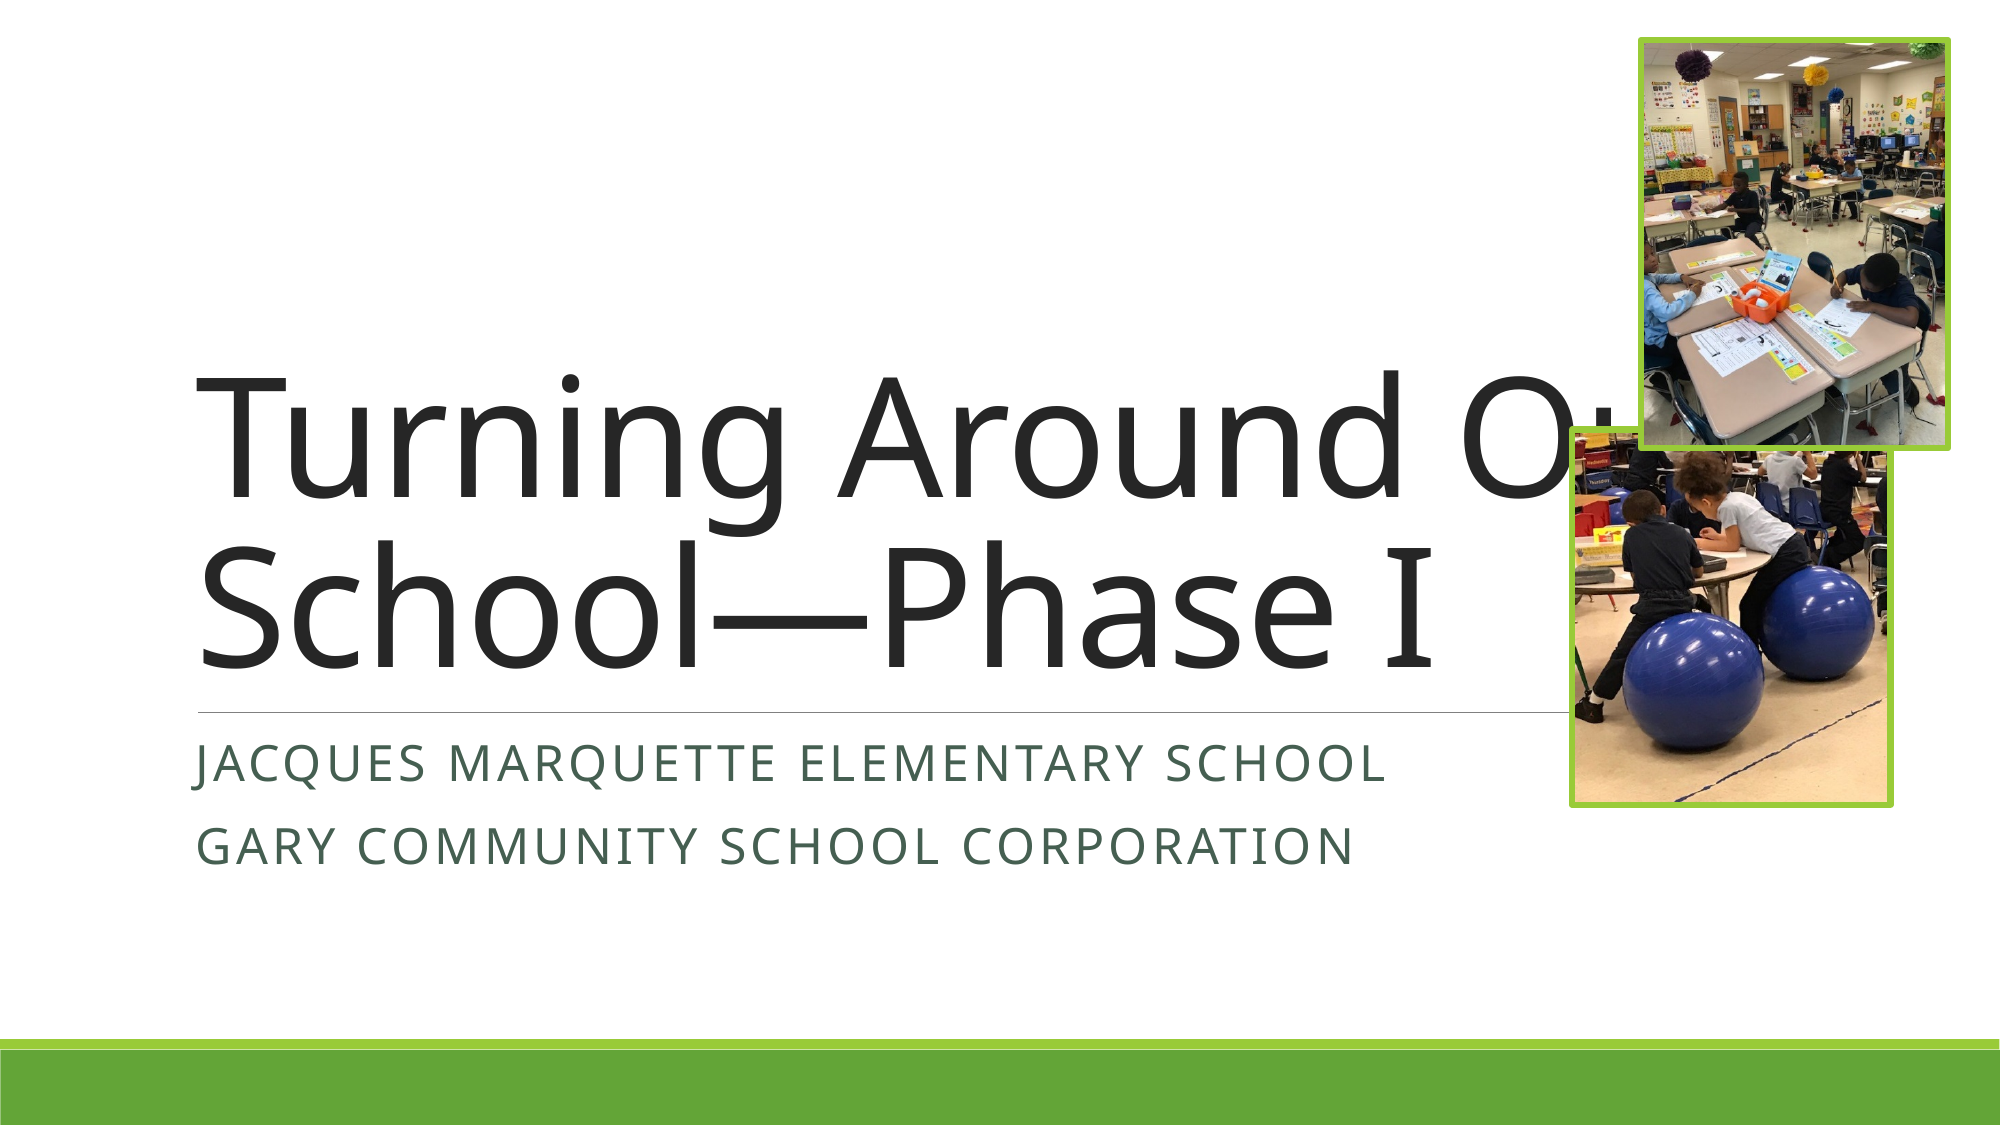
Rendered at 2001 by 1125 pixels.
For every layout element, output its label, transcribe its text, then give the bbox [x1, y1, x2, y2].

title Turning Around Our School—Phase I [180, 124, 1638, 710]
picture [1574, 42, 1946, 803]
subtitle Jacques Marquette Elementary School Gary Community School Corporation [180, 730, 1831, 919]
